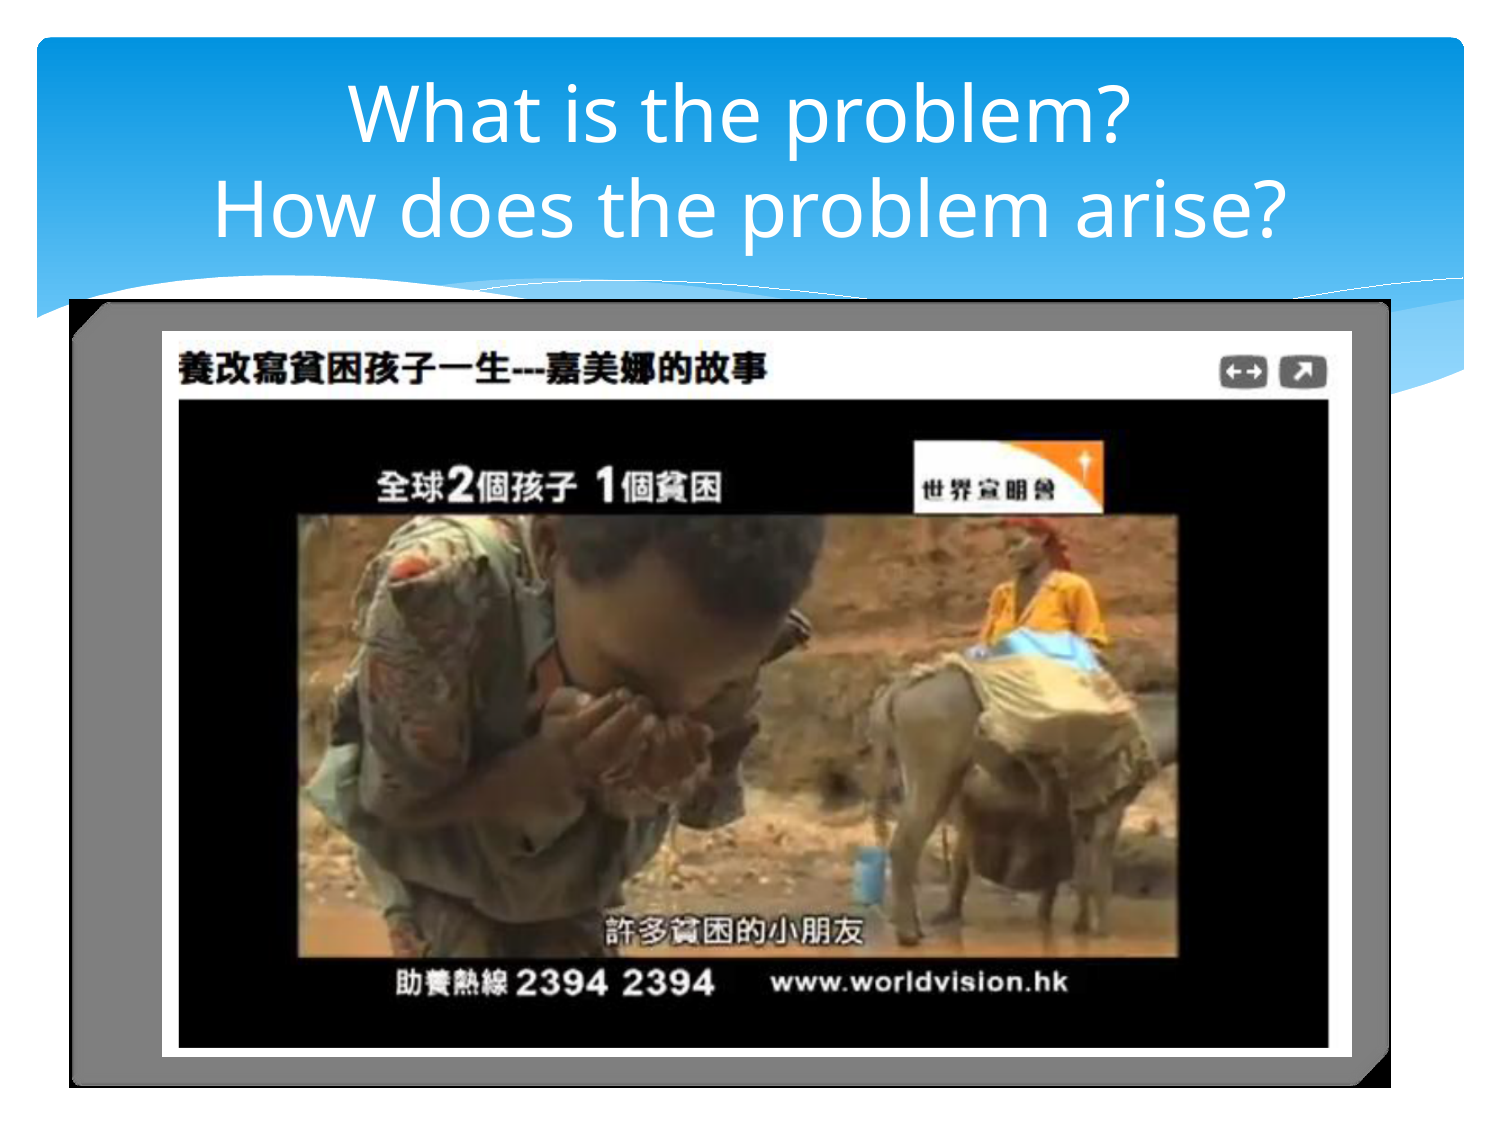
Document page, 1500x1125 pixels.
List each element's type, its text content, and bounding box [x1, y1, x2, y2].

picture [68, 299, 1391, 1088]
title What is the problem? How does the problem arise? [75, 55, 1425, 261]
